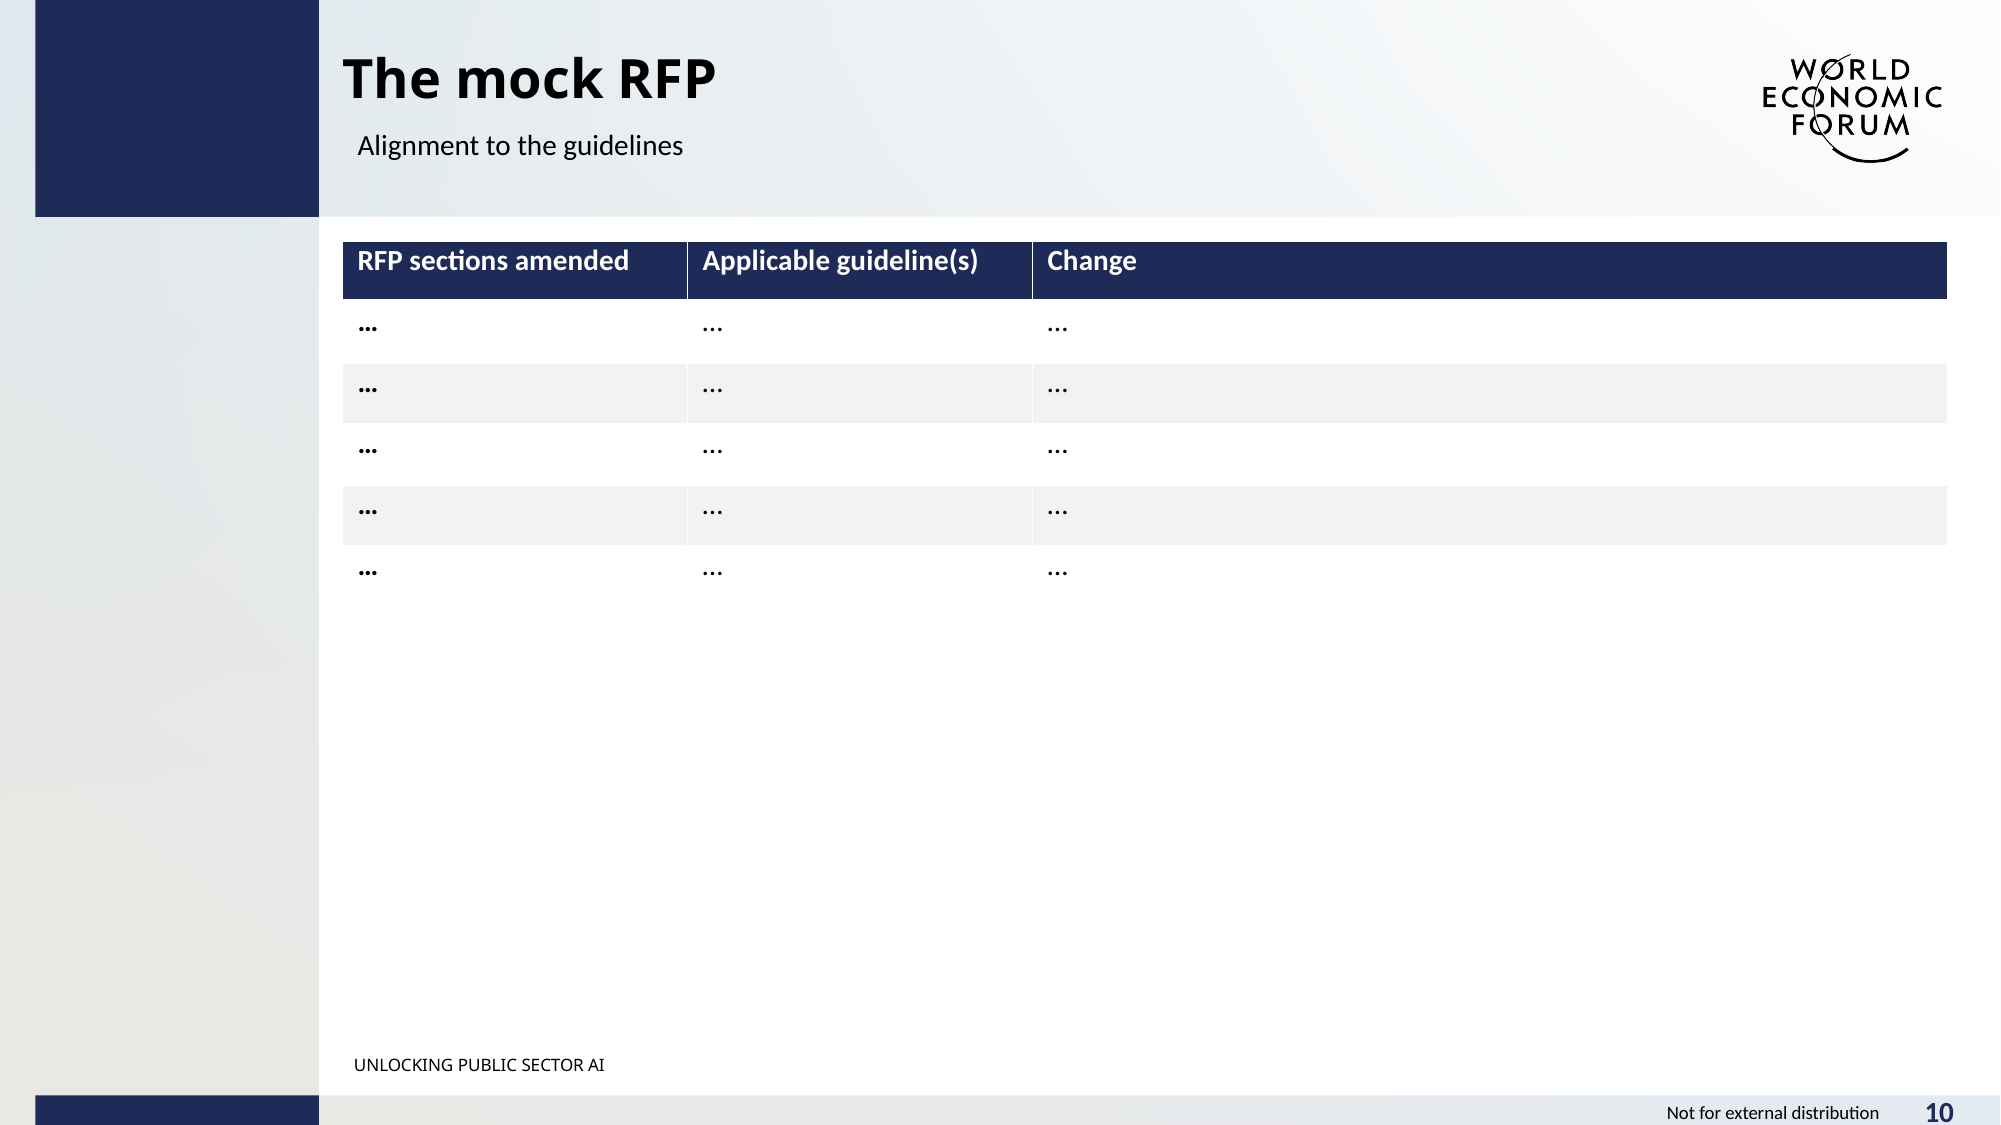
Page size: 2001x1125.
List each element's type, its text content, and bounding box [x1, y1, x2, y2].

table_cell … [688, 486, 1032, 545]
text_box 10 [1915, 1087, 1963, 1125]
table_cell … [343, 425, 687, 484]
table_cell … [1033, 546, 1947, 605]
table_cell … [343, 364, 687, 423]
picture [0, 0, 318, 1125]
table_cell … [1033, 425, 1947, 484]
table_cell … [1033, 305, 1947, 362]
table_cell … [688, 305, 1032, 362]
text_box UNLOCKING PUBLIC SECTOR AI [339, 1049, 751, 1083]
picture [319, 1096, 1915, 1125]
table_header RFP sections amended [343, 242, 687, 299]
table_cell … [688, 364, 1032, 423]
text_box Not for external distribution [1645, 1100, 1901, 1124]
table_cell … [343, 305, 687, 362]
table_header Applicable guideline(s) [688, 242, 1032, 299]
table_cell … [343, 486, 687, 545]
text_box Alignment to the guidelines [342, 118, 1788, 217]
table_cell … [1033, 486, 1947, 545]
table_cell … [688, 425, 1032, 484]
table_cell … [688, 546, 1032, 605]
table_cell … [343, 546, 687, 605]
picture [319, 0, 2001, 1125]
list The mock RFP [342, 44, 1665, 118]
table_cell … [1033, 364, 1947, 423]
table_header Change [1033, 242, 1947, 299]
